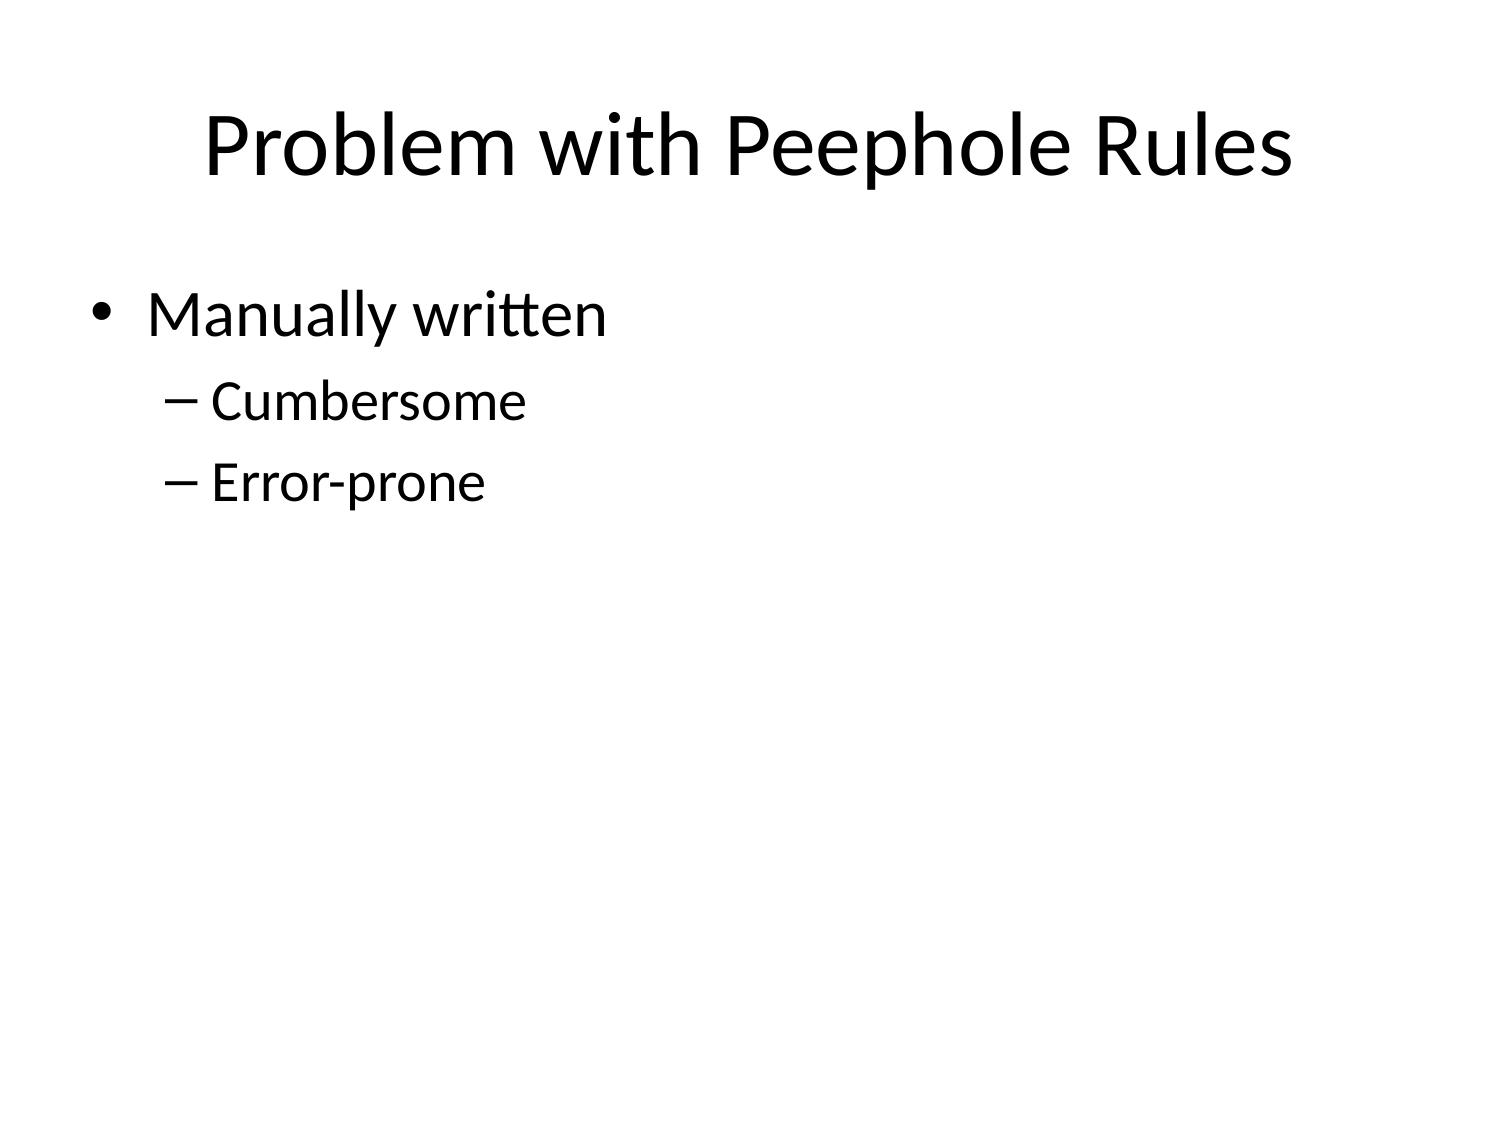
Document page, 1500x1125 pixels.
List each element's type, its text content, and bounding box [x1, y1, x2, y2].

list Manually written Cumbersome Error-prone [75, 262, 1425, 1005]
title Problem with Peephole Rules [75, 45, 1425, 233]
